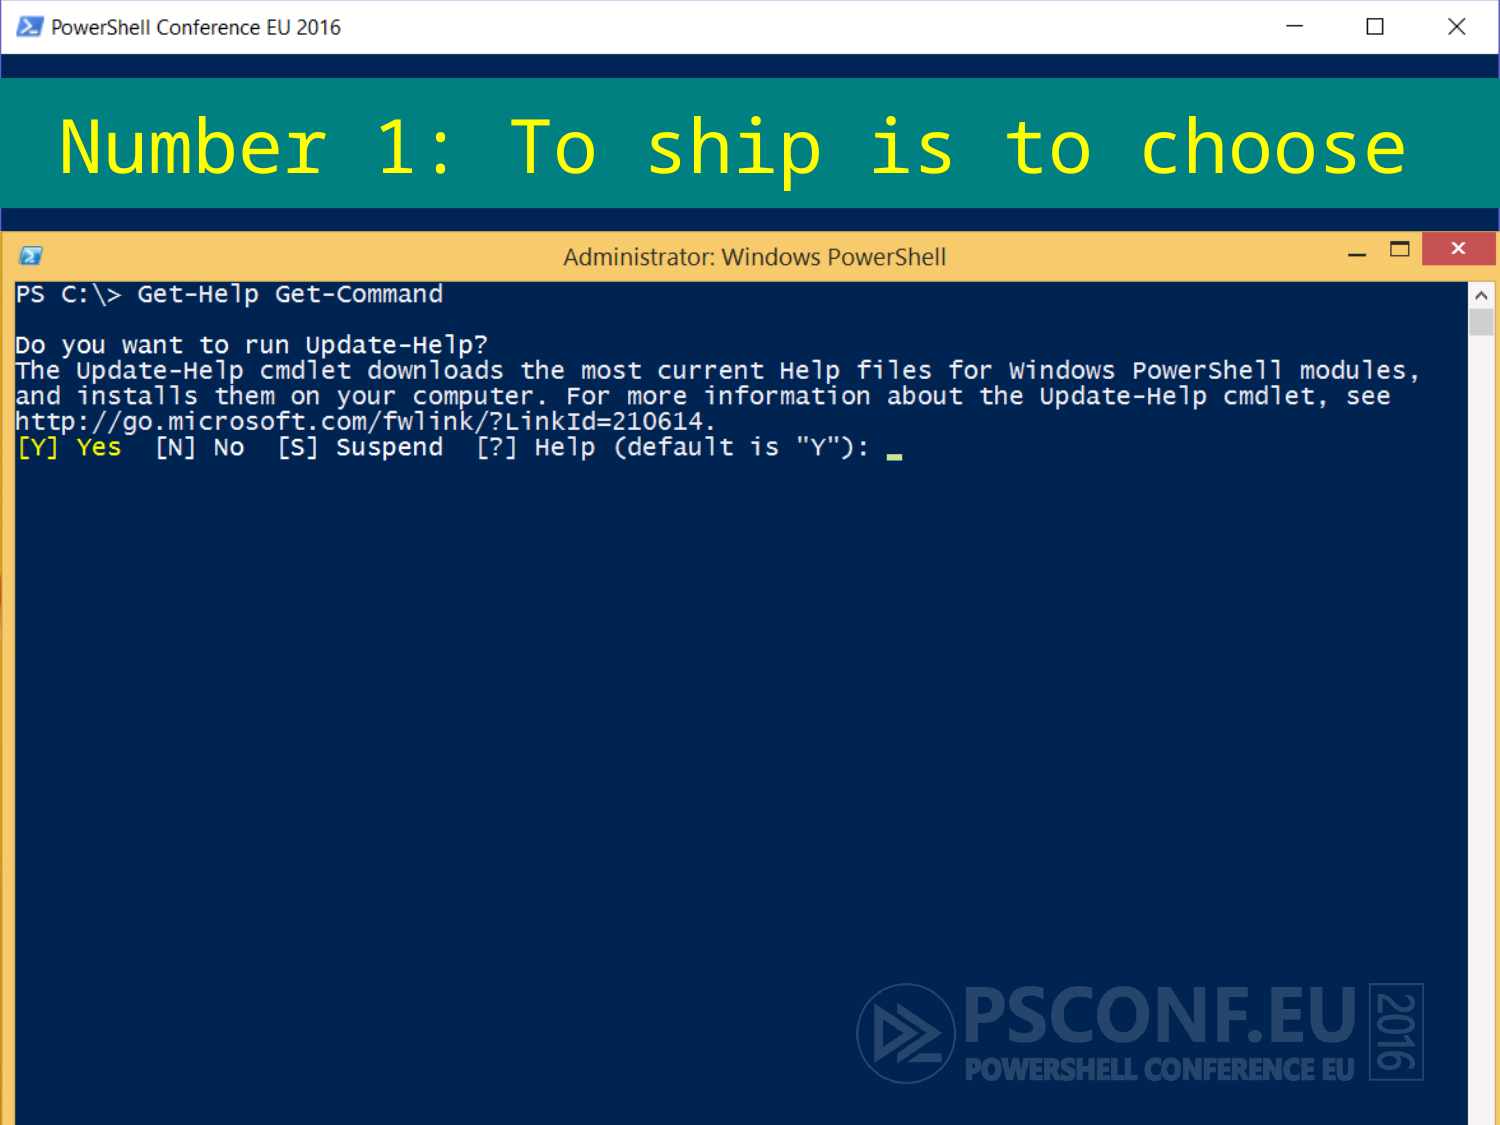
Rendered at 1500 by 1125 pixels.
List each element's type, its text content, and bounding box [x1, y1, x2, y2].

picture [0, 0, 1500, 78]
picture [0, 209, 1500, 1125]
title Number 1: To ship is to choose [0, 78, 1500, 209]
